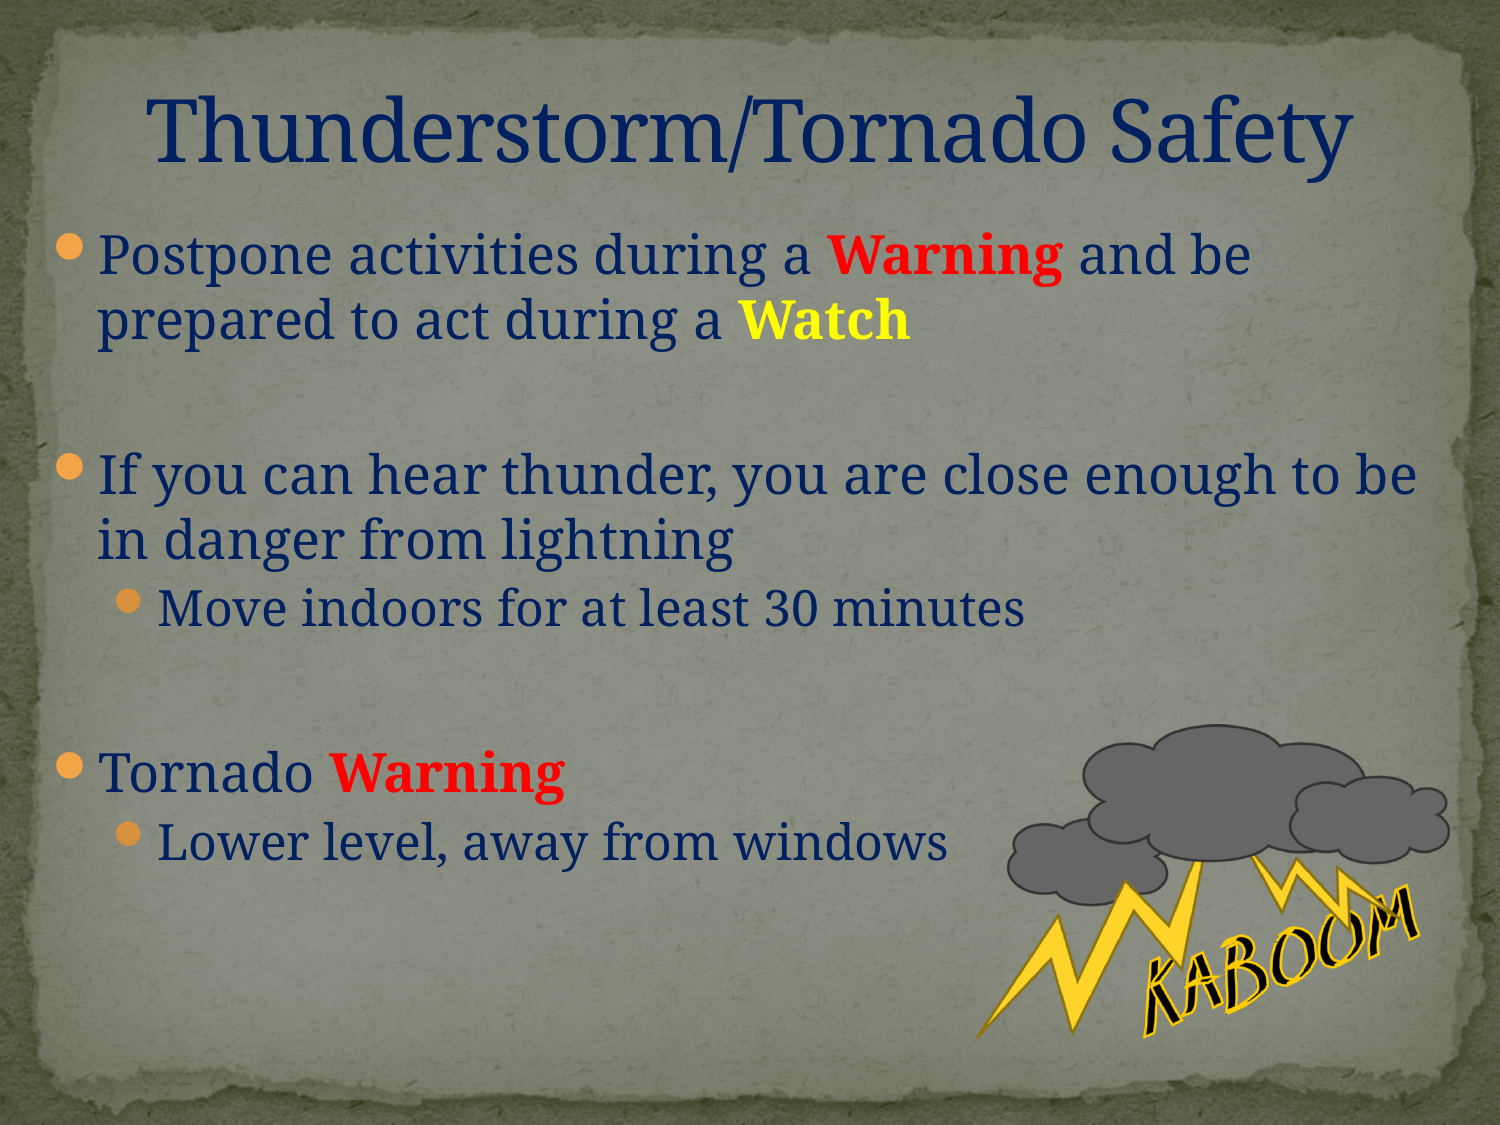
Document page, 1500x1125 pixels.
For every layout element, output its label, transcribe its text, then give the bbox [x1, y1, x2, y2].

list Postpone activities during a Warning and be prepared to act during a Watch If you can hear thunder, you are close enough to be in danger from lightning Move indoors for at least 30 minutes Tornado Warning Lower level, away from windows [37, 212, 1475, 1088]
title Thunderstorm/Tornado Safety [0, 12, 1500, 188]
picture [975, 724, 1450, 1039]
